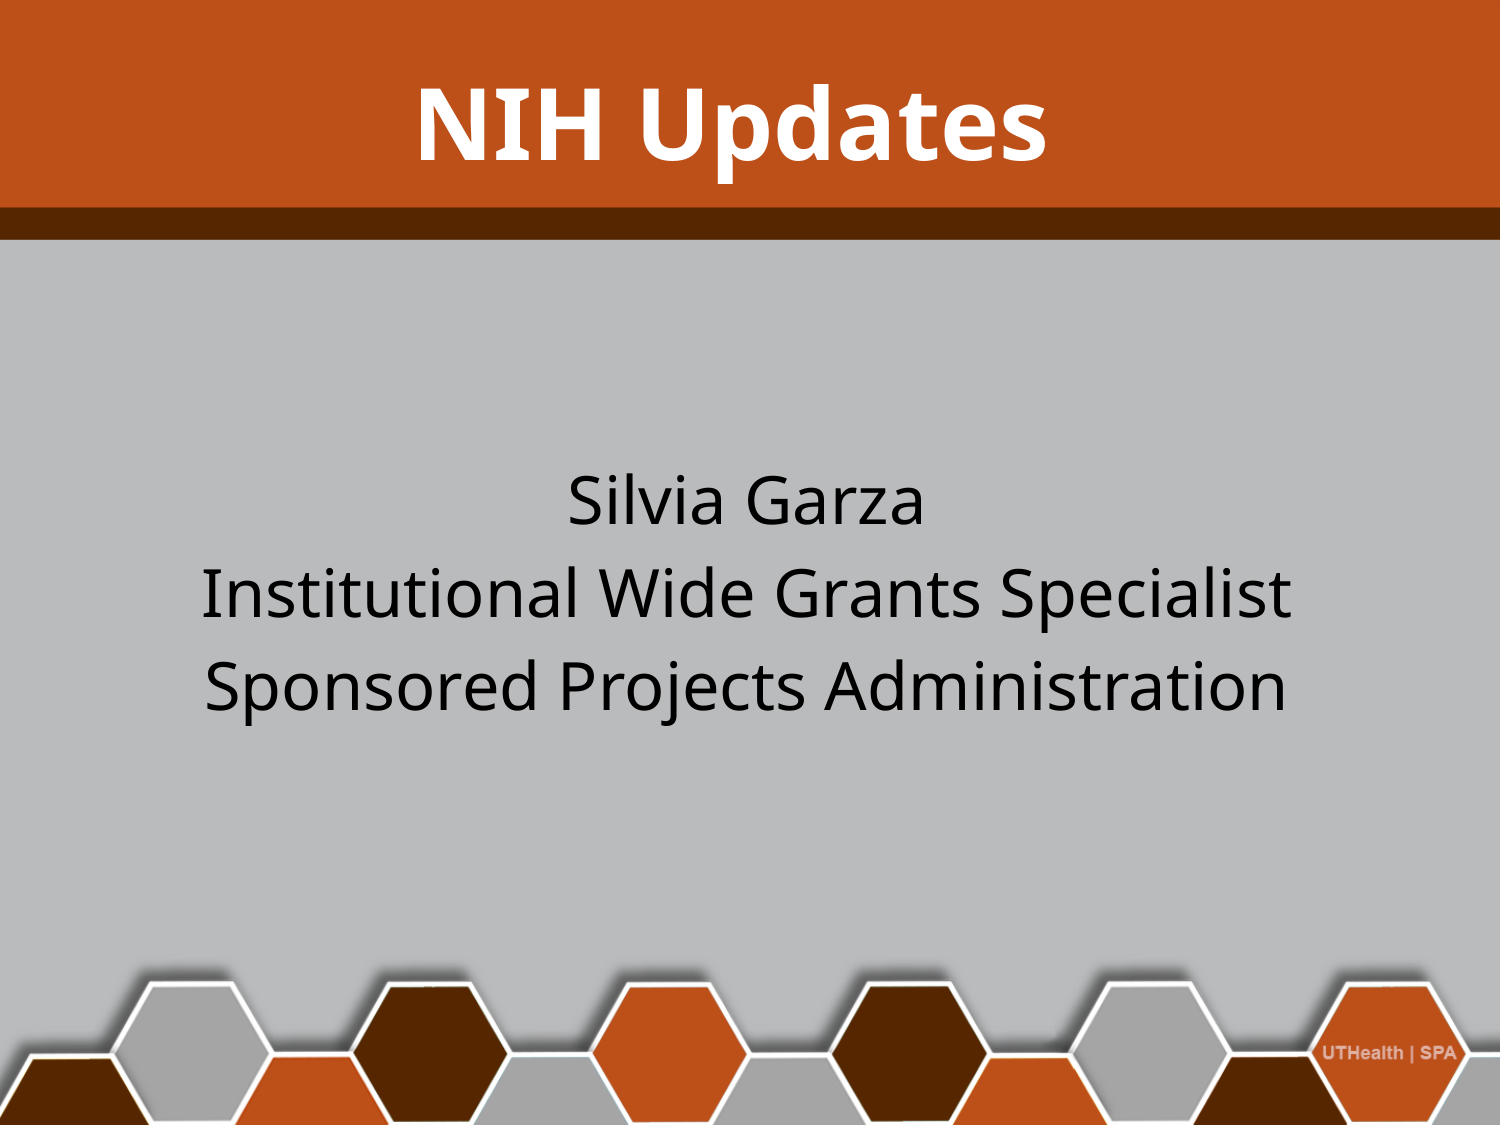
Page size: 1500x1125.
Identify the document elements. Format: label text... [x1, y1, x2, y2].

title NIH Updates [37, 0, 1425, 242]
subtitle Silvia Garza Institutional Wide Grants Specialist Sponsored Projects Administration [99, 450, 1395, 738]
picture [0, 0, 1500, 1125]
